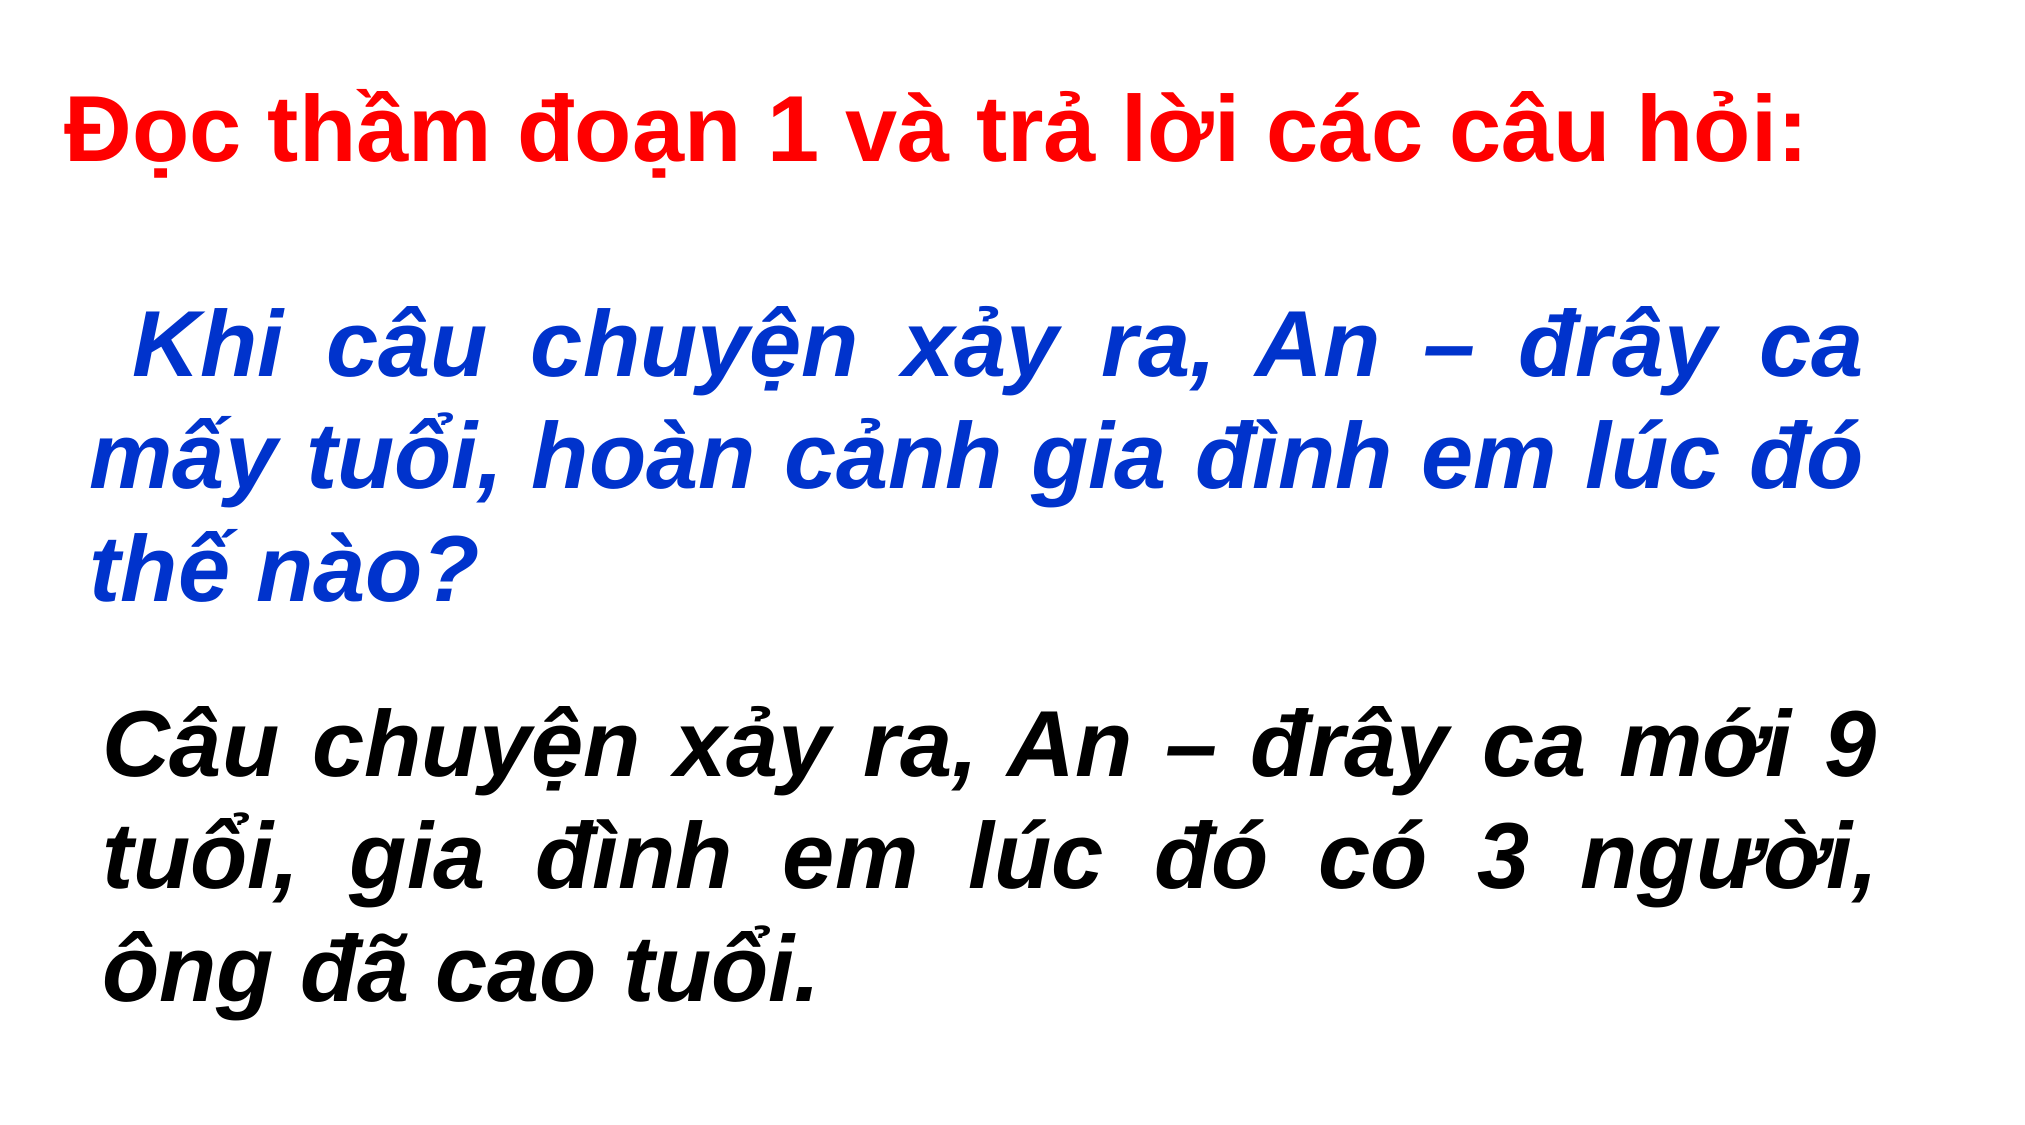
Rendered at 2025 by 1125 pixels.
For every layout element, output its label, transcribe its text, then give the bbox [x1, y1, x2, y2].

text_box Đọc thầm đoạn 1 và trả lời các câu hỏi: [49, 60, 1925, 188]
text_box Câu chuyện xảy ra, An – đrây ca mới 9 tuổi, gia đình em lúc đó có 3 người, ông đã cao tuổi. [87, 675, 1894, 1028]
text_box Khi câu chuyện xảy ra, An – đrây ca mấy tuổi, hoàn cảnh gia đình em lúc đó thế nào? [75, 275, 1881, 628]
